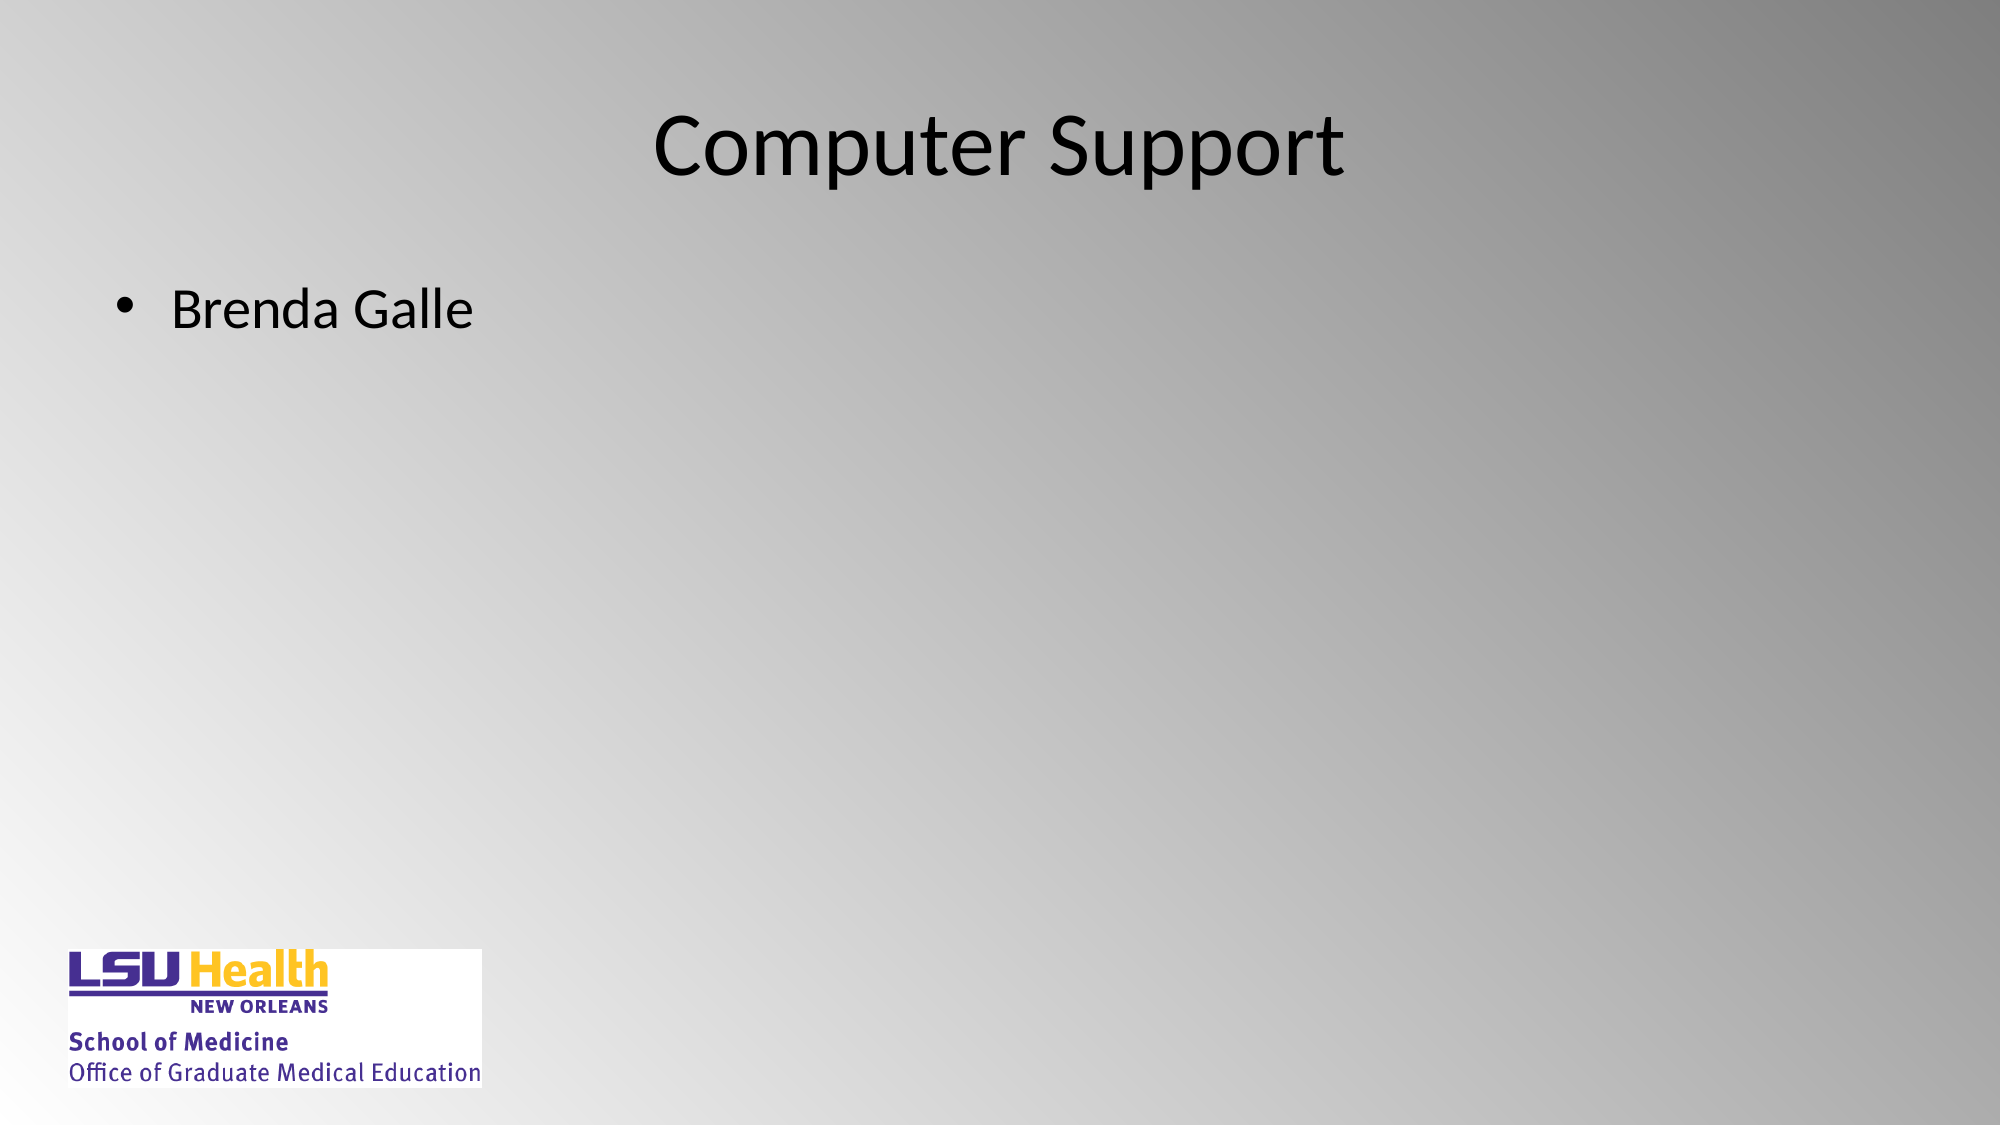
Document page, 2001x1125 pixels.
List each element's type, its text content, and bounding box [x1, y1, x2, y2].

list Brenda Galle [99, 262, 984, 1005]
picture [68, 949, 482, 1088]
title Computer Support [99, 45, 1900, 233]
